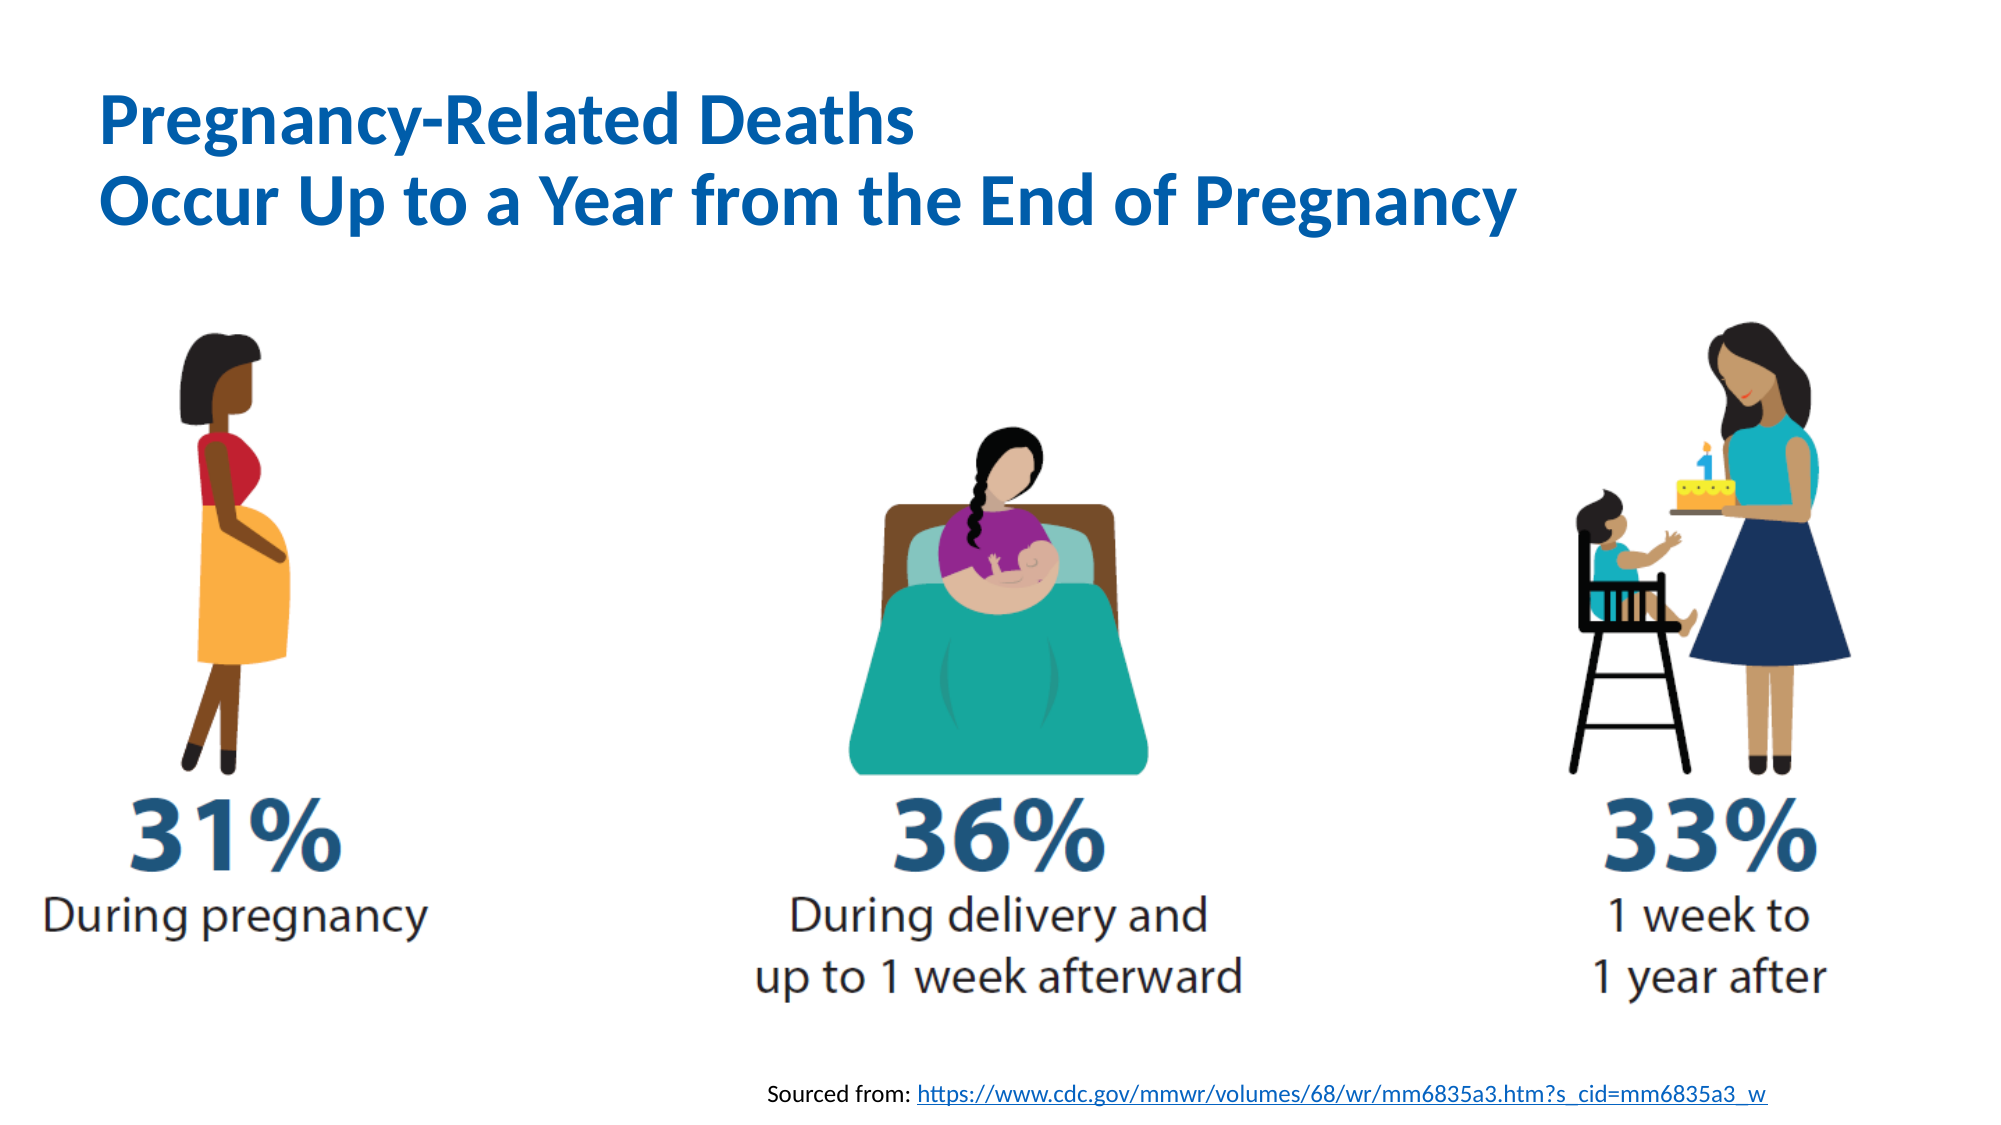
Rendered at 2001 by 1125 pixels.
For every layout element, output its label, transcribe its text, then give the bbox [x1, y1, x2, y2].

text_box Sourced from: https://www.cdc.gov/mmwr/volumes/68/wr/mm6835a3.htm?s_cid=mm6835a3_w [752, 1069, 2000, 1115]
title Pregnancy-Related Deaths Occur Up to a Year from the End of Pregnancy [85, 52, 1915, 269]
picture [0, 269, 2000, 1014]
